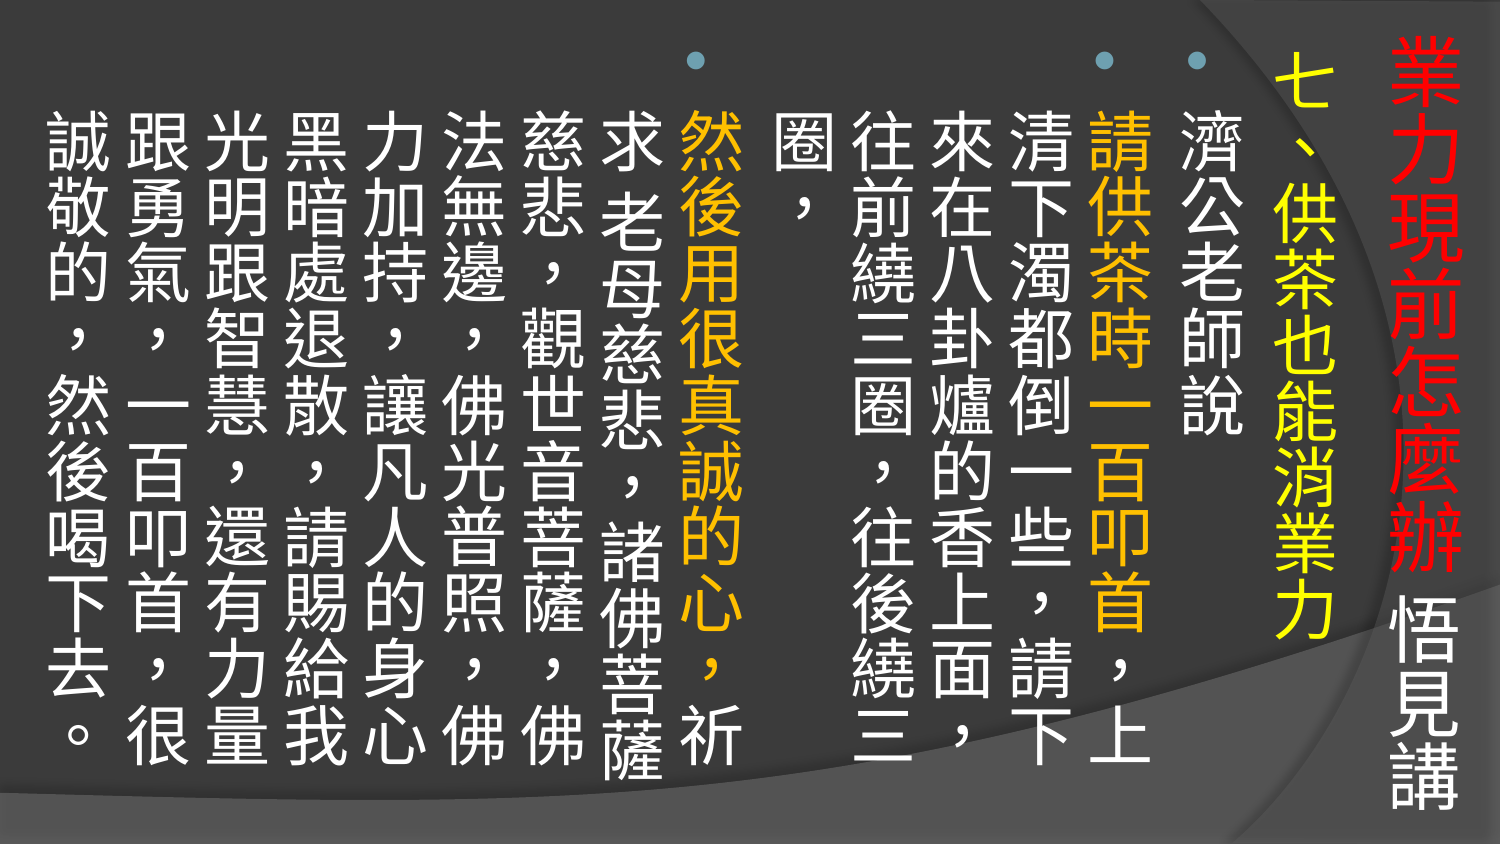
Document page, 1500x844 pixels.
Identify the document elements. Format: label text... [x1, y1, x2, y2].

title 業力現前怎麼辦 悟見講 [1364, 24, 1483, 822]
list 七、供茶也能消業力 濟公老師說 請供茶時一百叩首，上清下濁都倒一些，請下來在八卦爐的香上面，往前繞三圈，往後繞三圈， 然後用很真誠的心，祈求 老母慈悲，諸佛菩薩慈悲，觀世音菩薩，佛法無邊，佛光普照，佛力加持，讓凡人的身心黑暗處退散，請賜給我光明跟智慧，還有力量跟勇氣，一百叩首，很誠敬的，然後喝下去。 [29, 27, 1365, 820]
